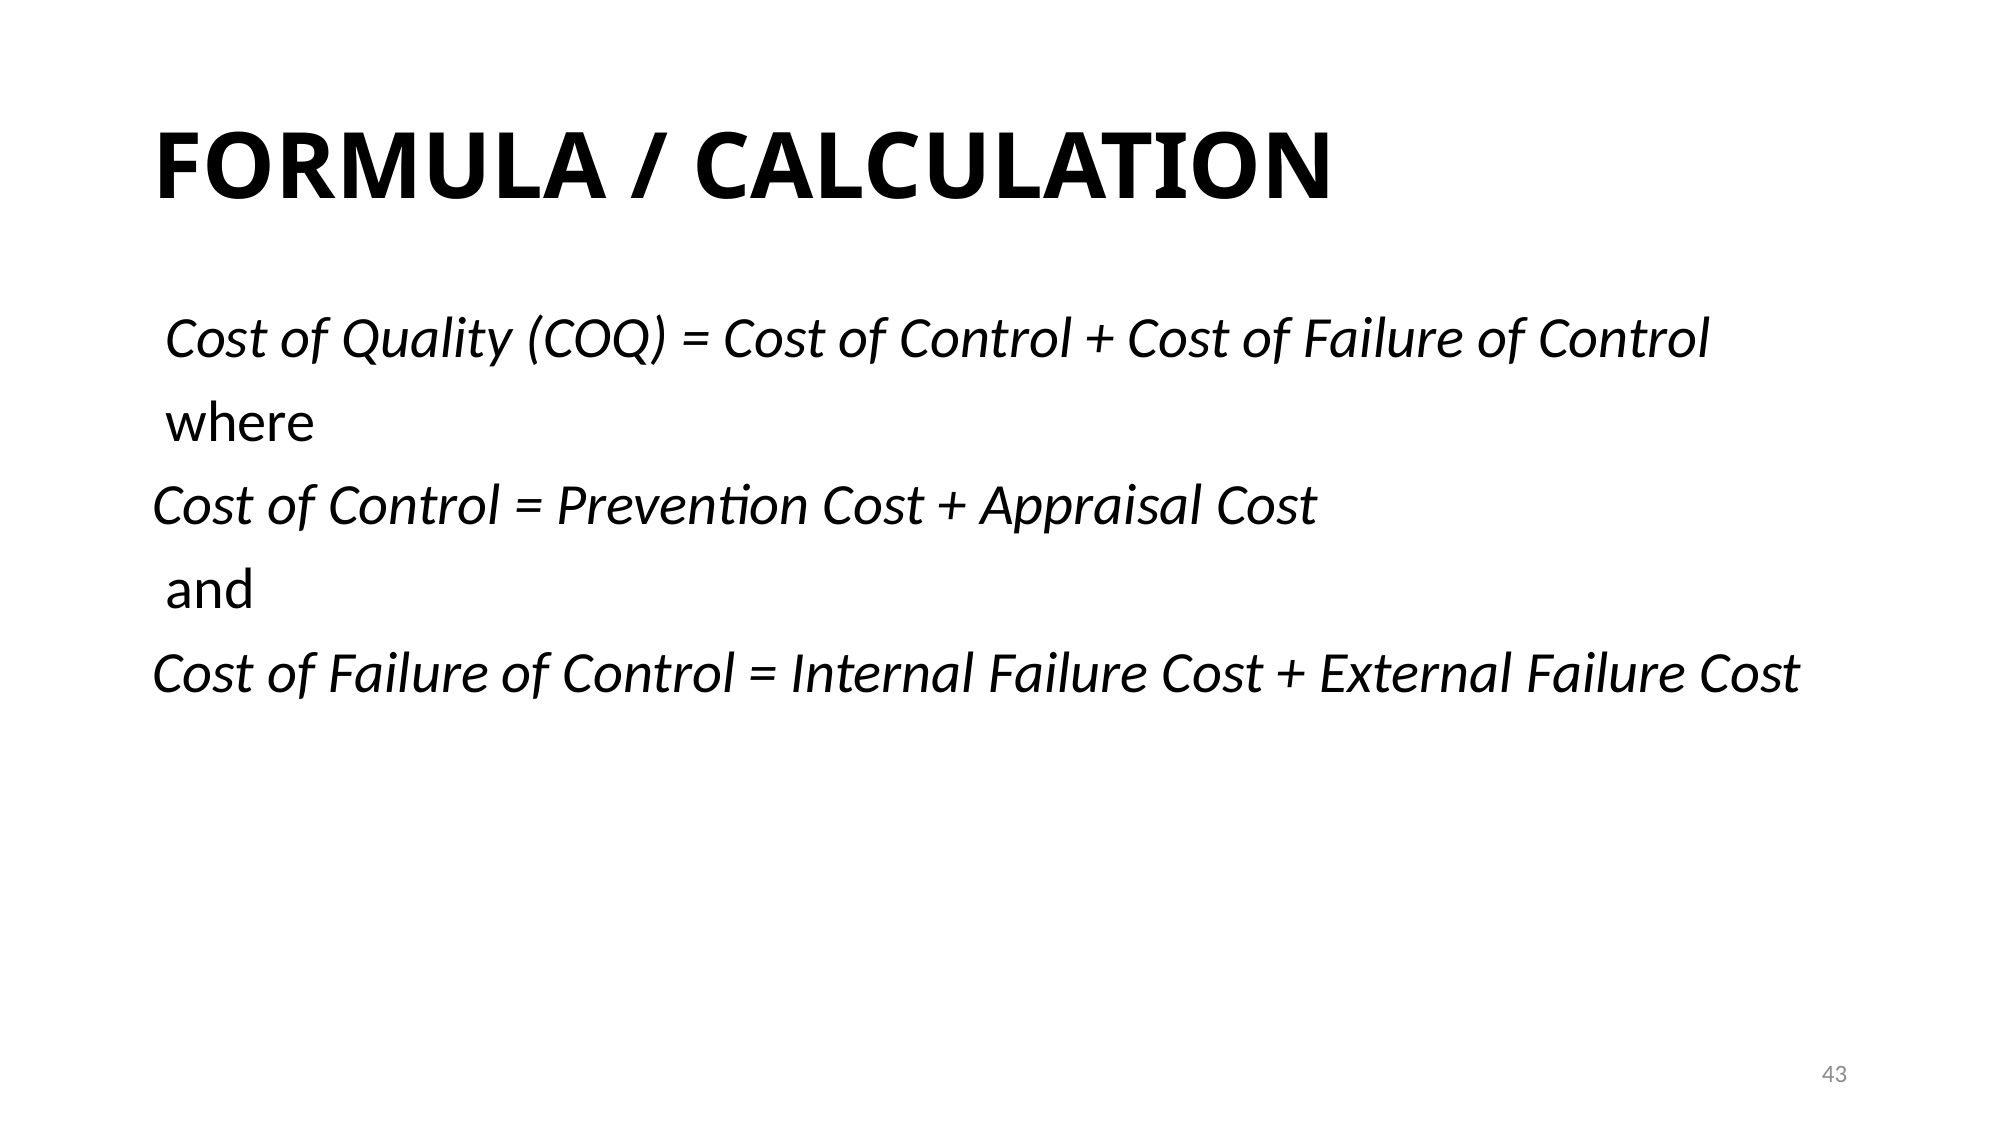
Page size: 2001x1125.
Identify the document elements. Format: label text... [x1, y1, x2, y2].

slide_number 43 [1412, 1042, 1863, 1103]
list Cost of Quality (COQ) = Cost of Control + Cost of Failure of Control where Cost of Control = Prevention Cost + Appraisal Cost and Cost of Failure of Control = Internal Failure Cost + External Failure Cost [137, 299, 1863, 1014]
title FORMULA / CALCULATION [137, 59, 1863, 278]
